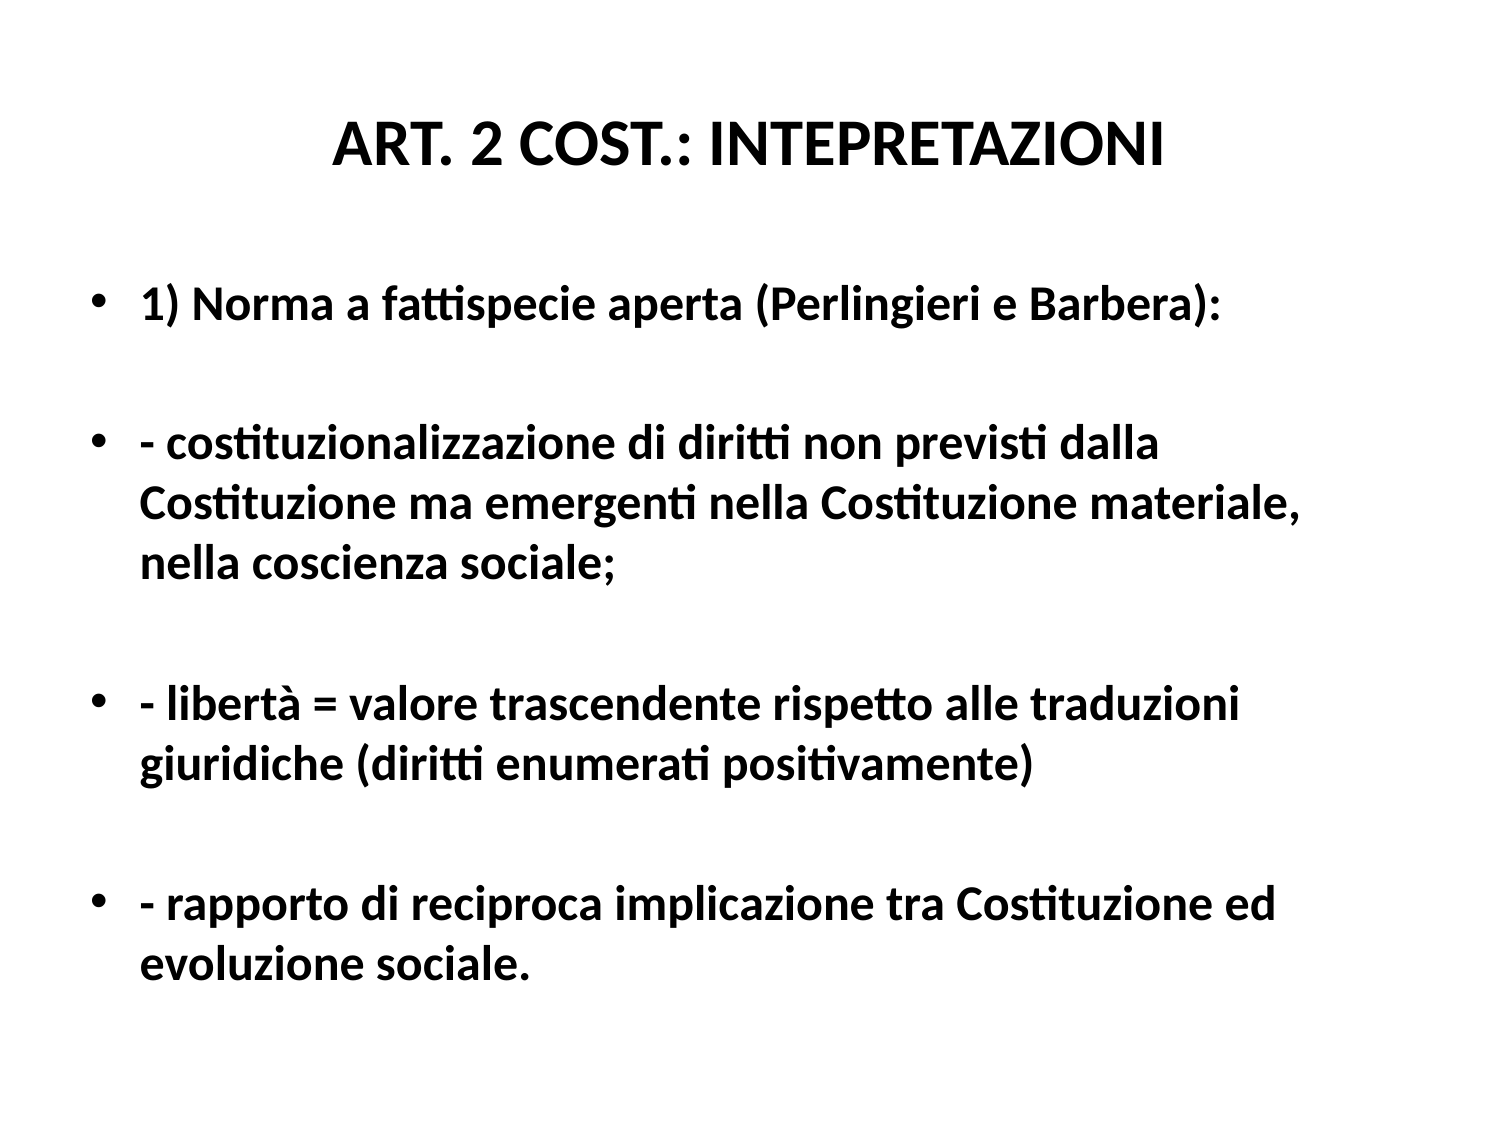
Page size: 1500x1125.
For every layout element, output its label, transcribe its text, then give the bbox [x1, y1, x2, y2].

title ART. 2 COST.: INTEPRETAZIONI [75, 45, 1425, 233]
list 1) Norma a fattispecie aperta (Perlingieri e Barbera): - costituzionalizzazione di diritti non previsti dalla Costituzione ma emergenti nella Costituzione materiale, nella coscienza sociale; - libertà = valore trascendente rispetto alle traduzioni giuridiche (diritti enumerati positivamente) - rapporto di reciproca implicazione tra Costituzione ed evoluzione sociale. [75, 262, 1425, 1005]
